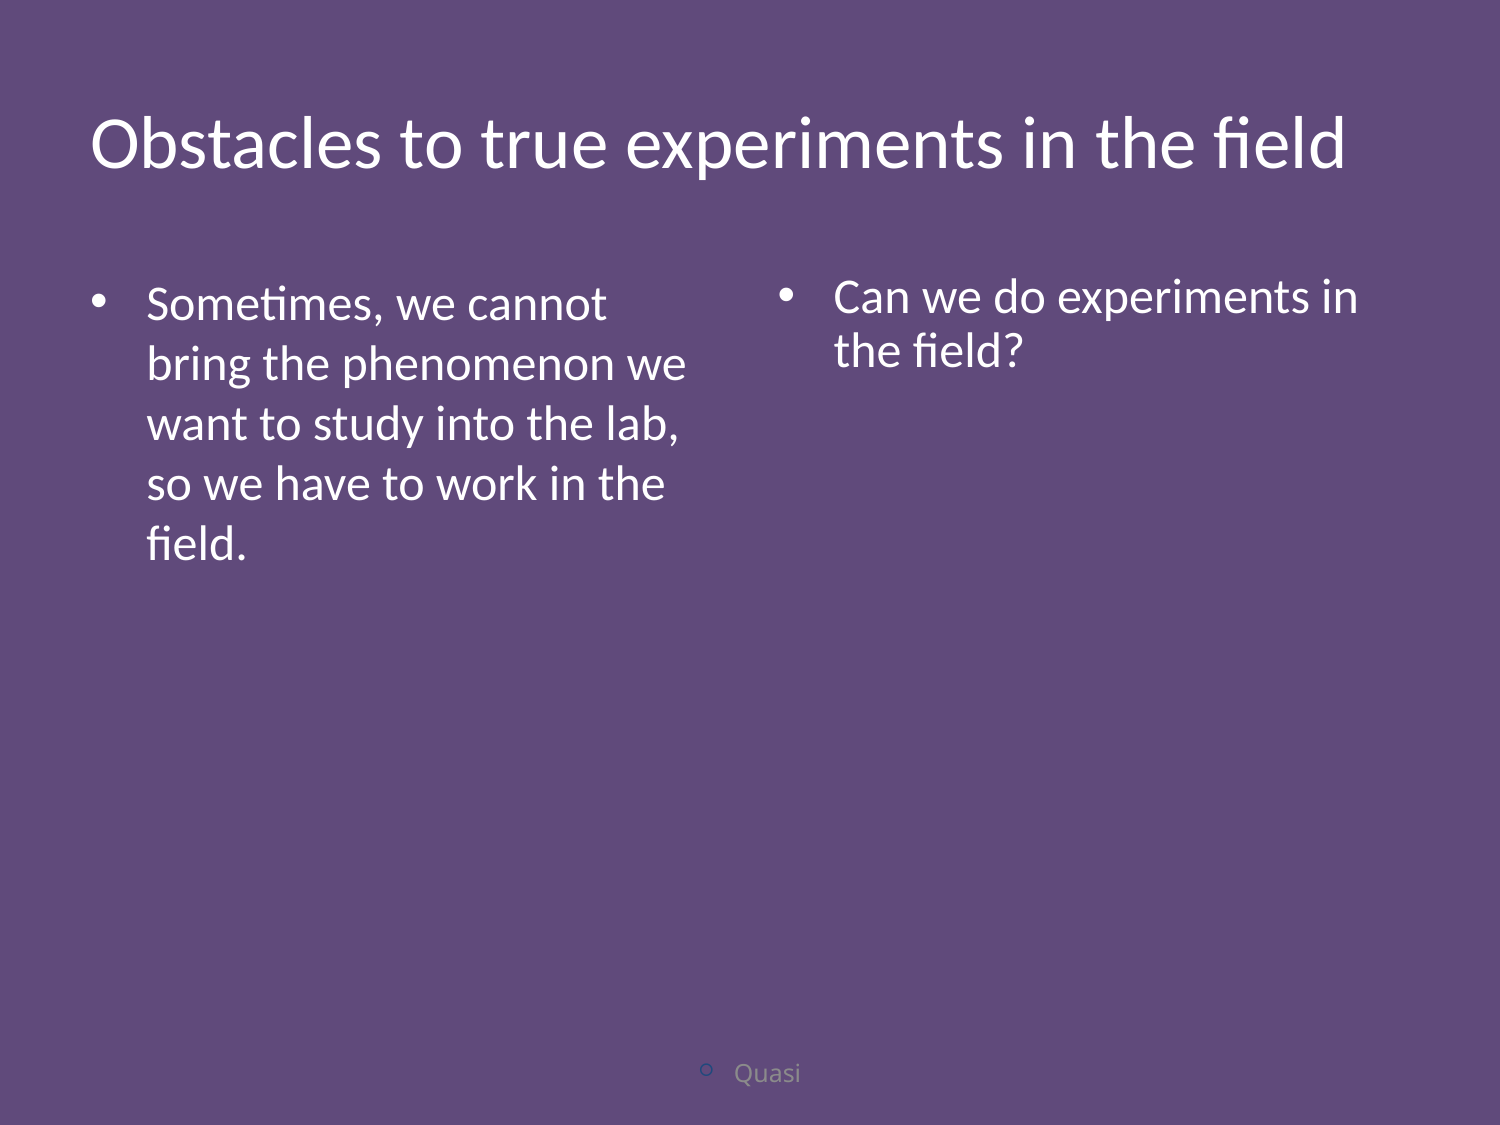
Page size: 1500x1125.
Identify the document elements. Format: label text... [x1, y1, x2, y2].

footer Quasi [512, 1042, 988, 1103]
list Can we do experiments in the field? [762, 262, 1426, 1006]
list Sometimes, we cannot bring the phenomenon we want to study into the lab, so we have to work in the field. [74, 262, 738, 1006]
title Obstacles to true experiments in the field [74, 44, 1426, 233]
